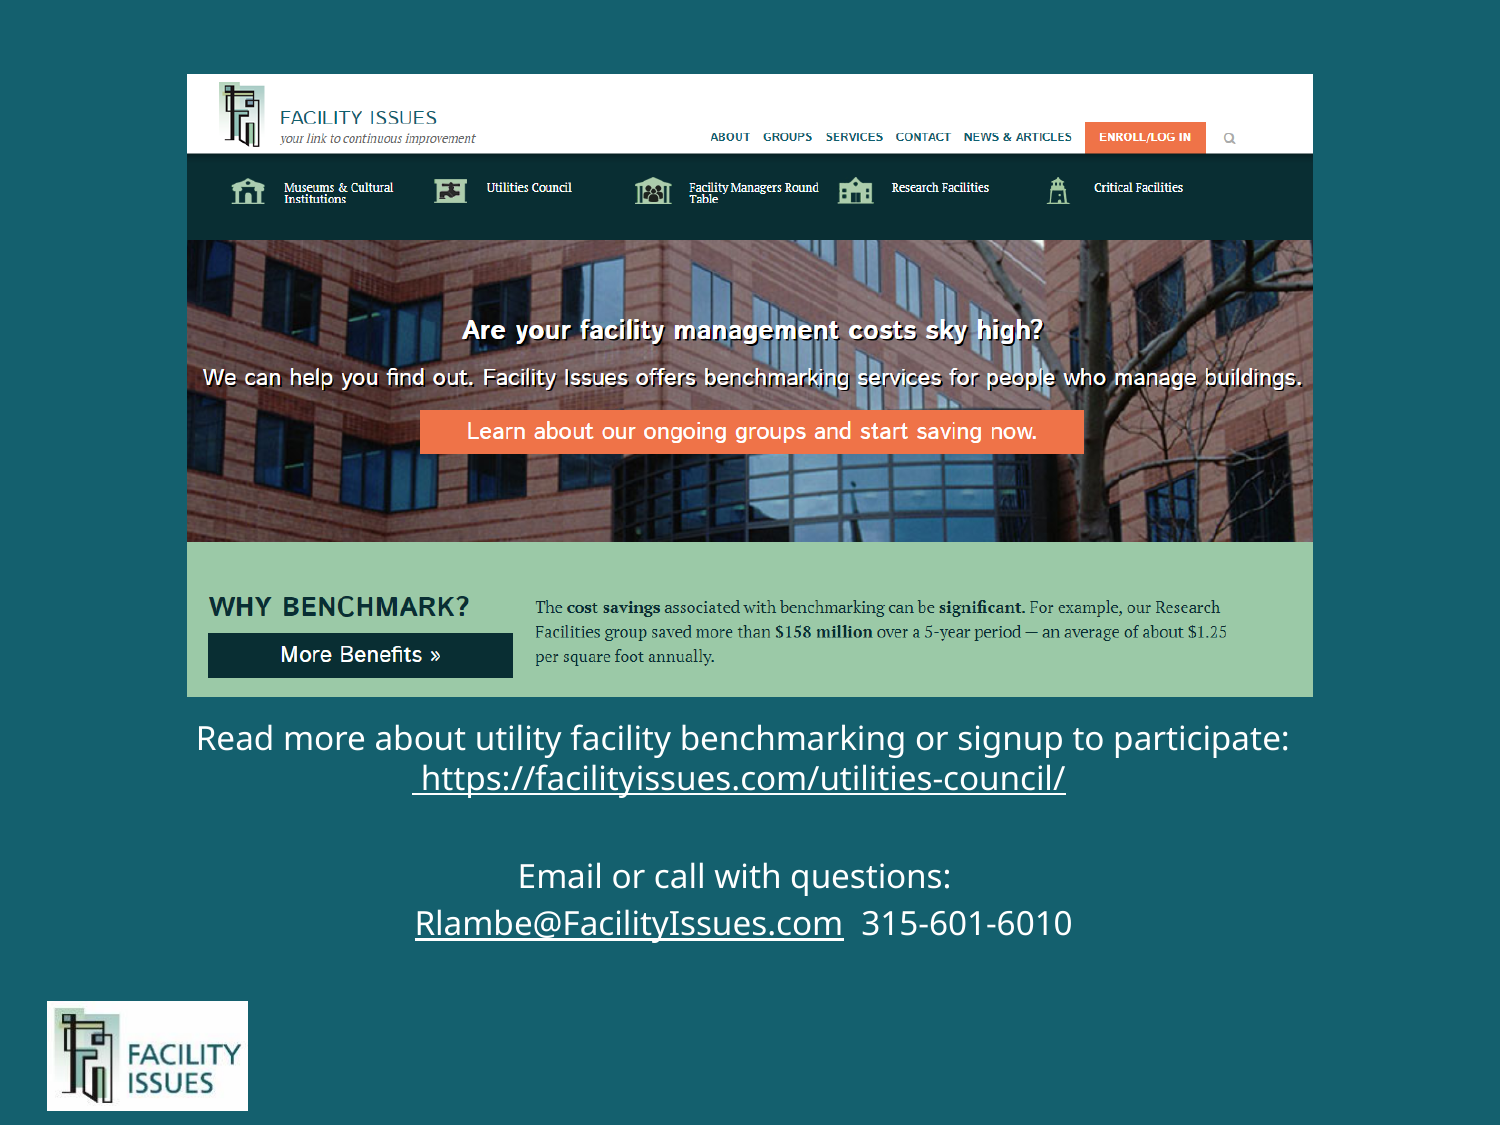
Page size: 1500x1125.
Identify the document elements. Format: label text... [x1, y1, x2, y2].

picture [47, 1001, 248, 1111]
subtitle Read more about utility facility benchmarking or signup to participate: https://facilityissues.com/utilities-council/ Email or call with questions: Rlambe@FacilityIssues.com 315-601-6010 [50, 224, 1438, 988]
picture [187, 74, 1313, 697]
